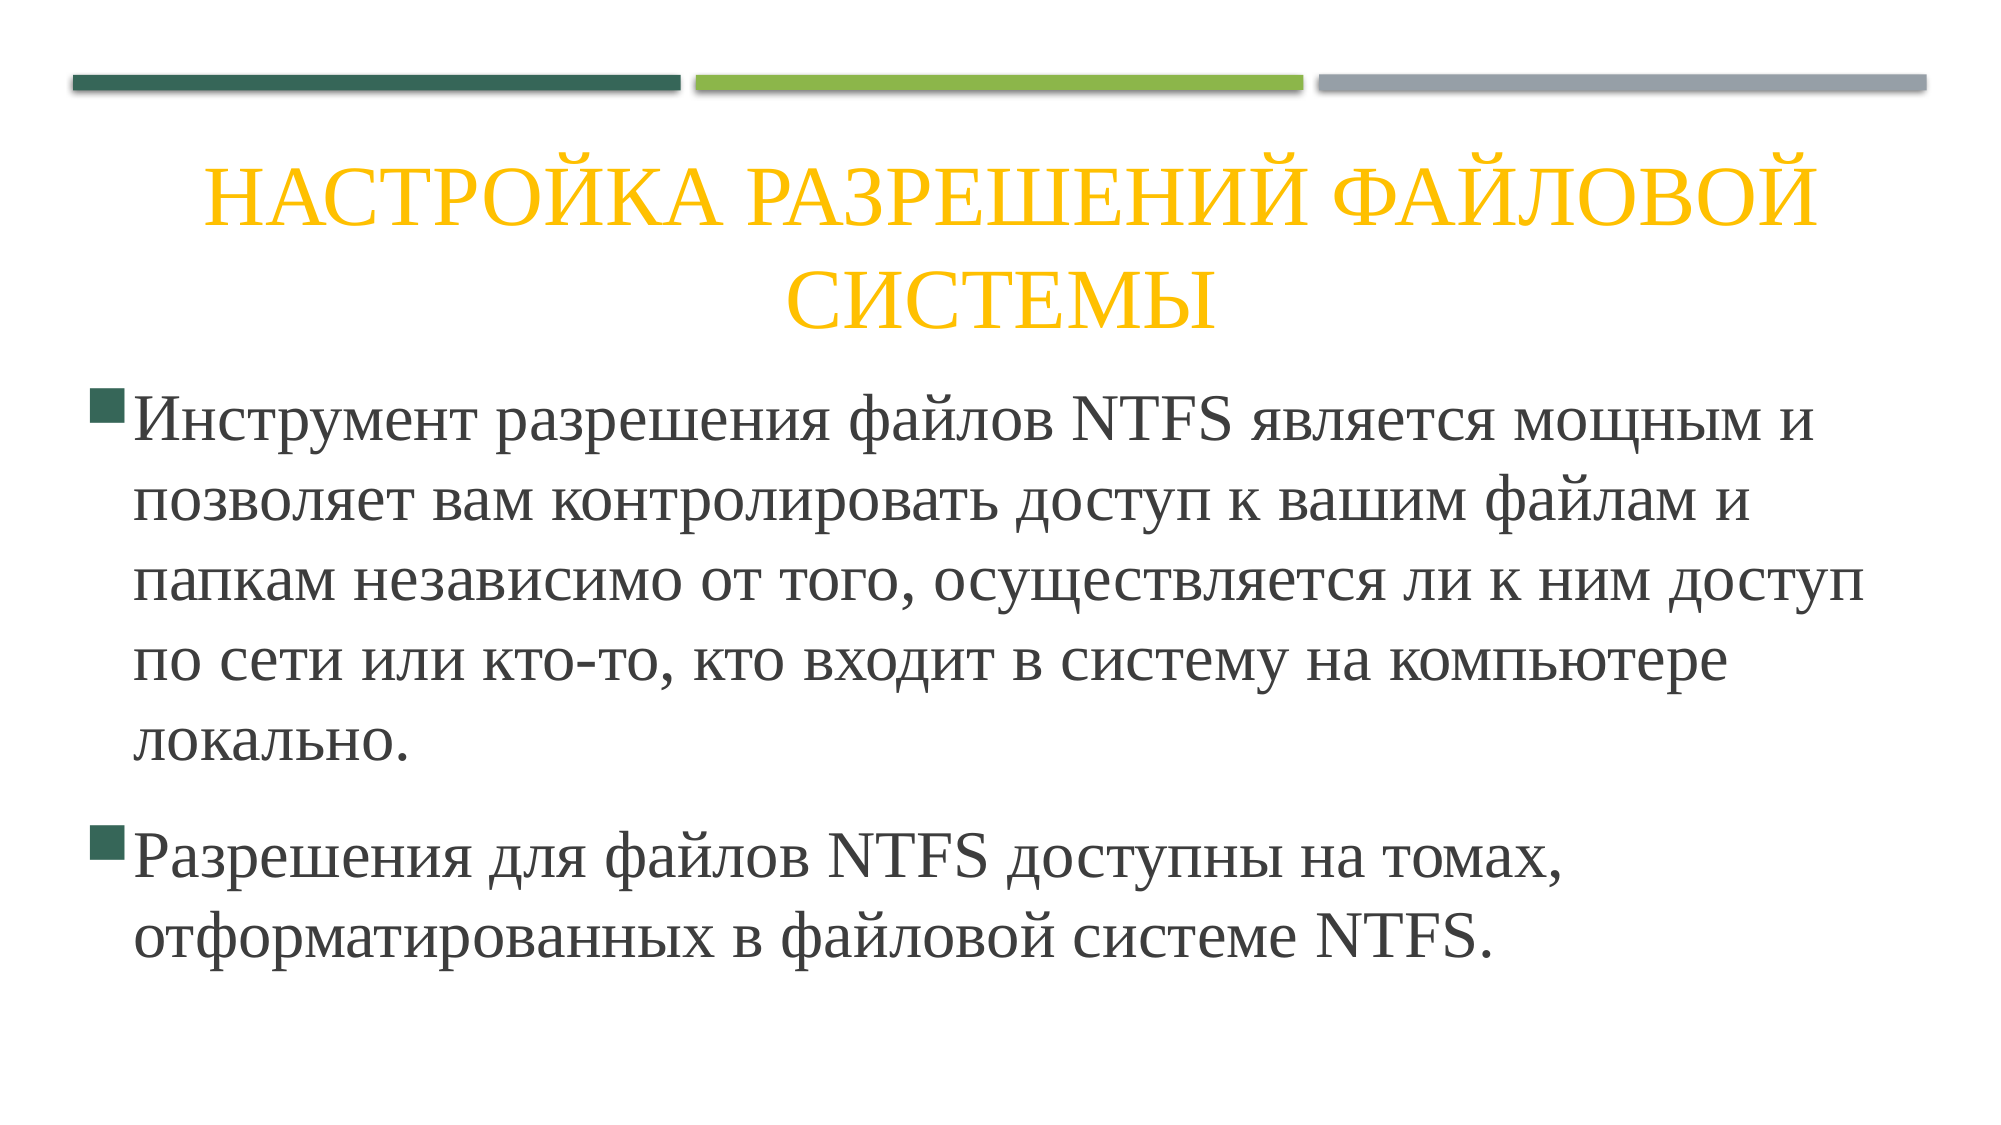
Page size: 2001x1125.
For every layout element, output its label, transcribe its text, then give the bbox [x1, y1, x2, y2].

list Инструмент разрешения файлов NTFS является мощным и позволяет вам контролировать доступ к вашим файлам и папкам независимо от того, осуществляется ли к ним доступ по сети или кто-то, кто входит в систему на компьютере локально. Разрешения для файлов NTFS доступны на томах, отформатированных в файловой системе NTFS. [68, 363, 1951, 982]
title Настройка разрешений файловой системы [94, 130, 1930, 354]
